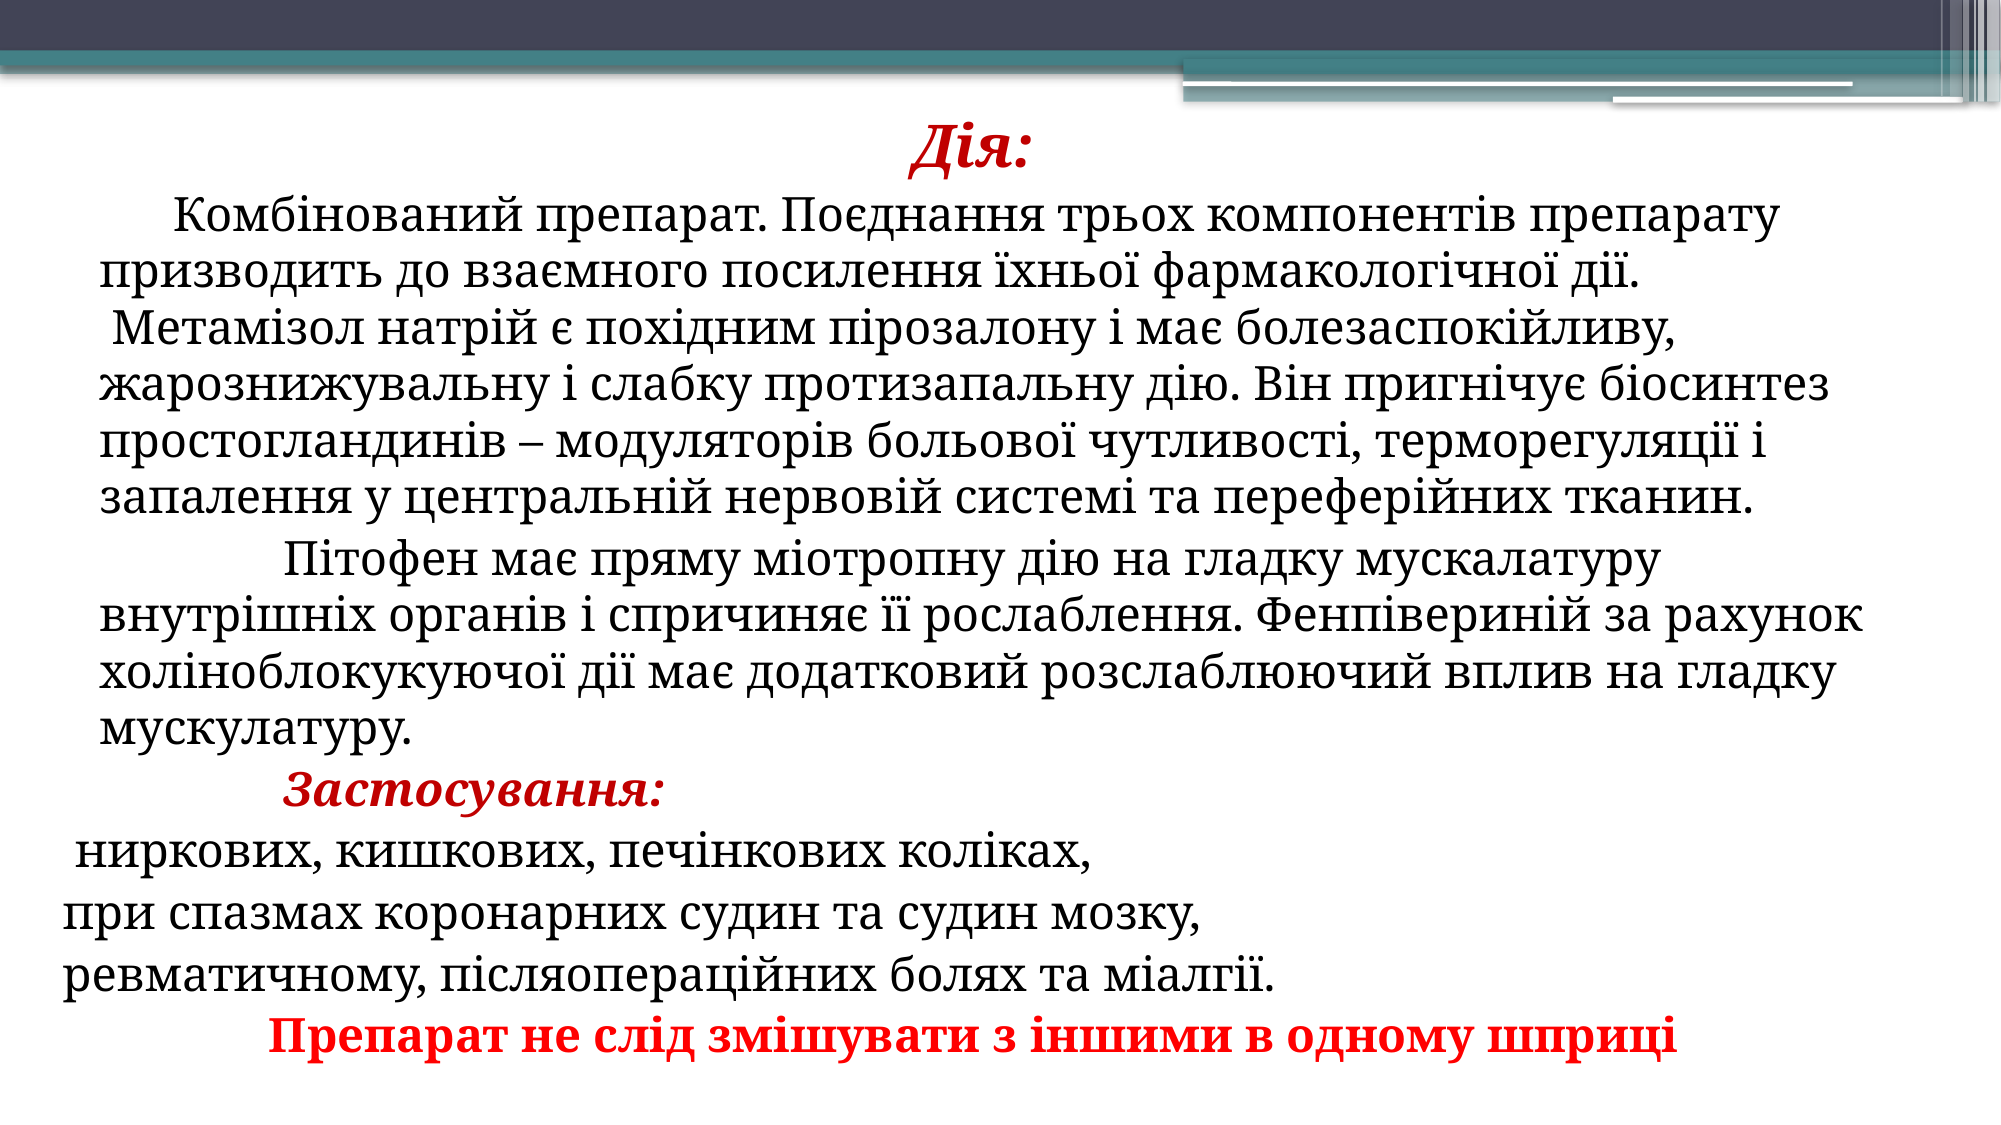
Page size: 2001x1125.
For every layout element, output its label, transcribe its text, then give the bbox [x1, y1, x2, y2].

list Дія: Комбінований препарат. Поєднання трьох компонентів препарату призводить до взаємного посилення їхньої фармакологічної дії. Метамізол натрій є похідним пірозалону і має болезаспокійливу, жарознижувальну і слабку протизапальну дію. Він пригнічує біосинтез простогландинів – модуляторів больової чутливості, терморегуляції і запалення у центральній нервовій системі та переферійних тканин. Пітофен має пряму міотропну дію на гладку мускалатуру внутрішніх органів і спричиняє її рослаблення. Фенпівериній за рахунок холіноблокукуючої дії має додатковий розслаблюючий вплив на гладку мускулатуру. Застосування: ниркових, кишкових, печінкових коліках, при спазмах коронарних судин та судин мозку, ревматичному, післяопераційних болях та міалгії. Препарат не слід змішувати з іншими в одному шприці [32, 100, 1900, 1079]
